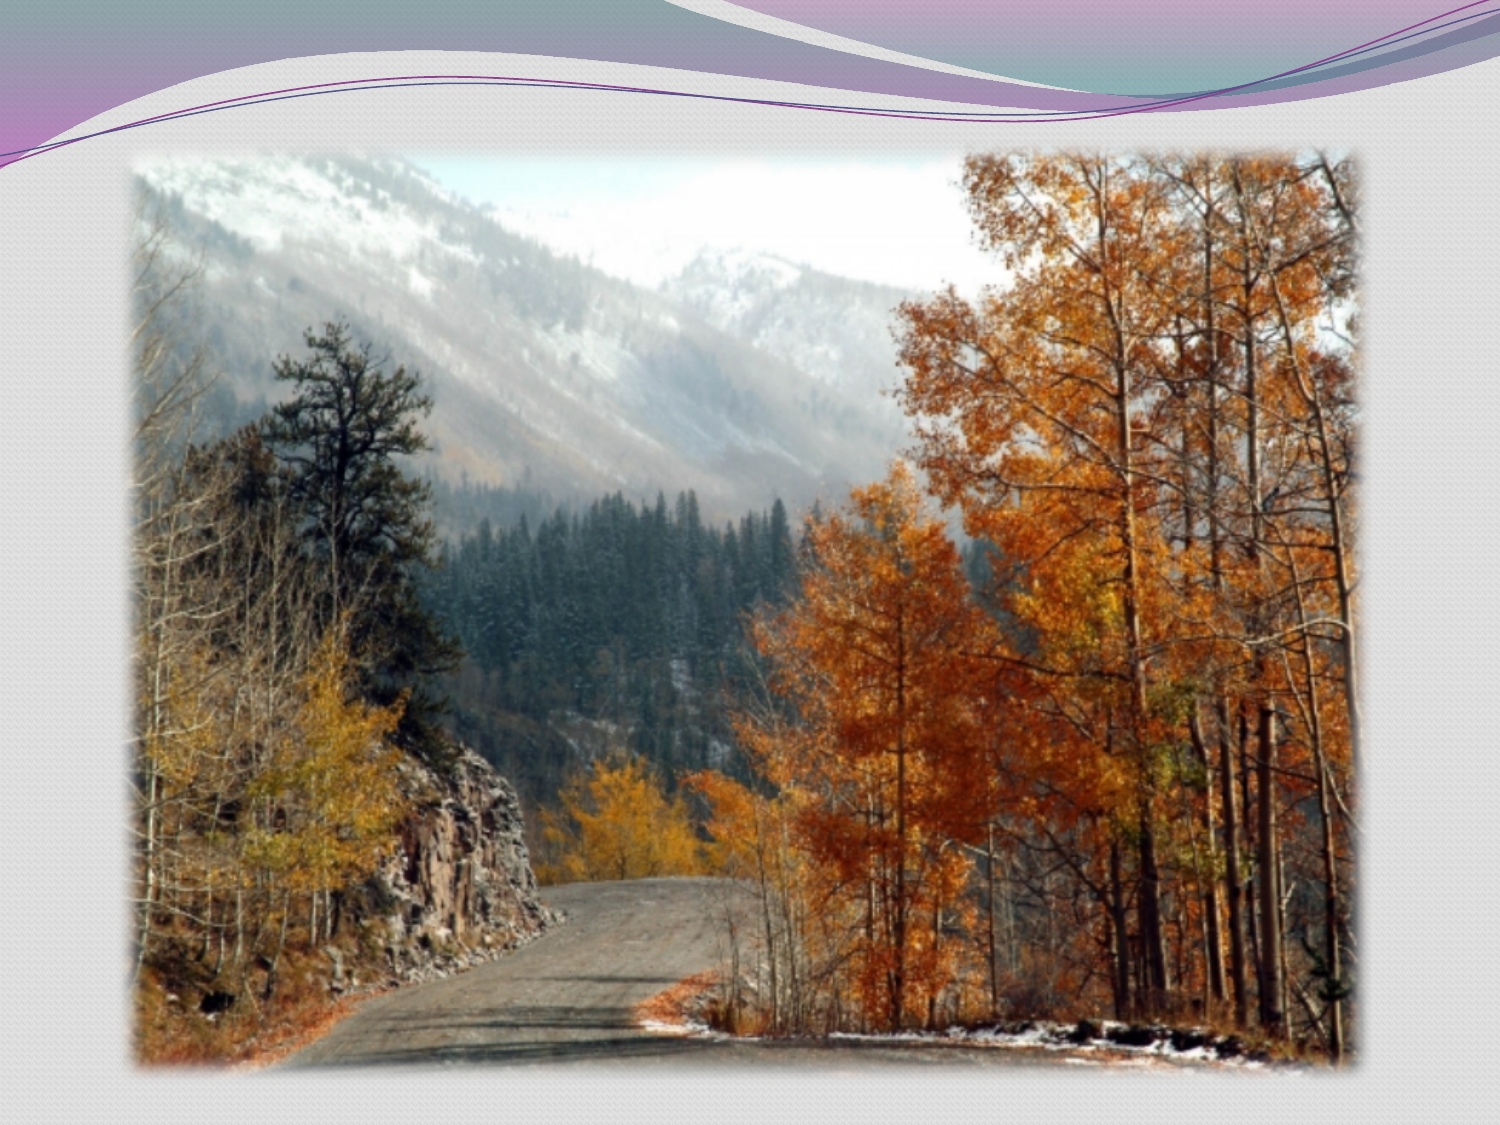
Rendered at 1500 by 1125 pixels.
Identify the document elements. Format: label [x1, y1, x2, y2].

picture [116, 140, 1376, 1085]
